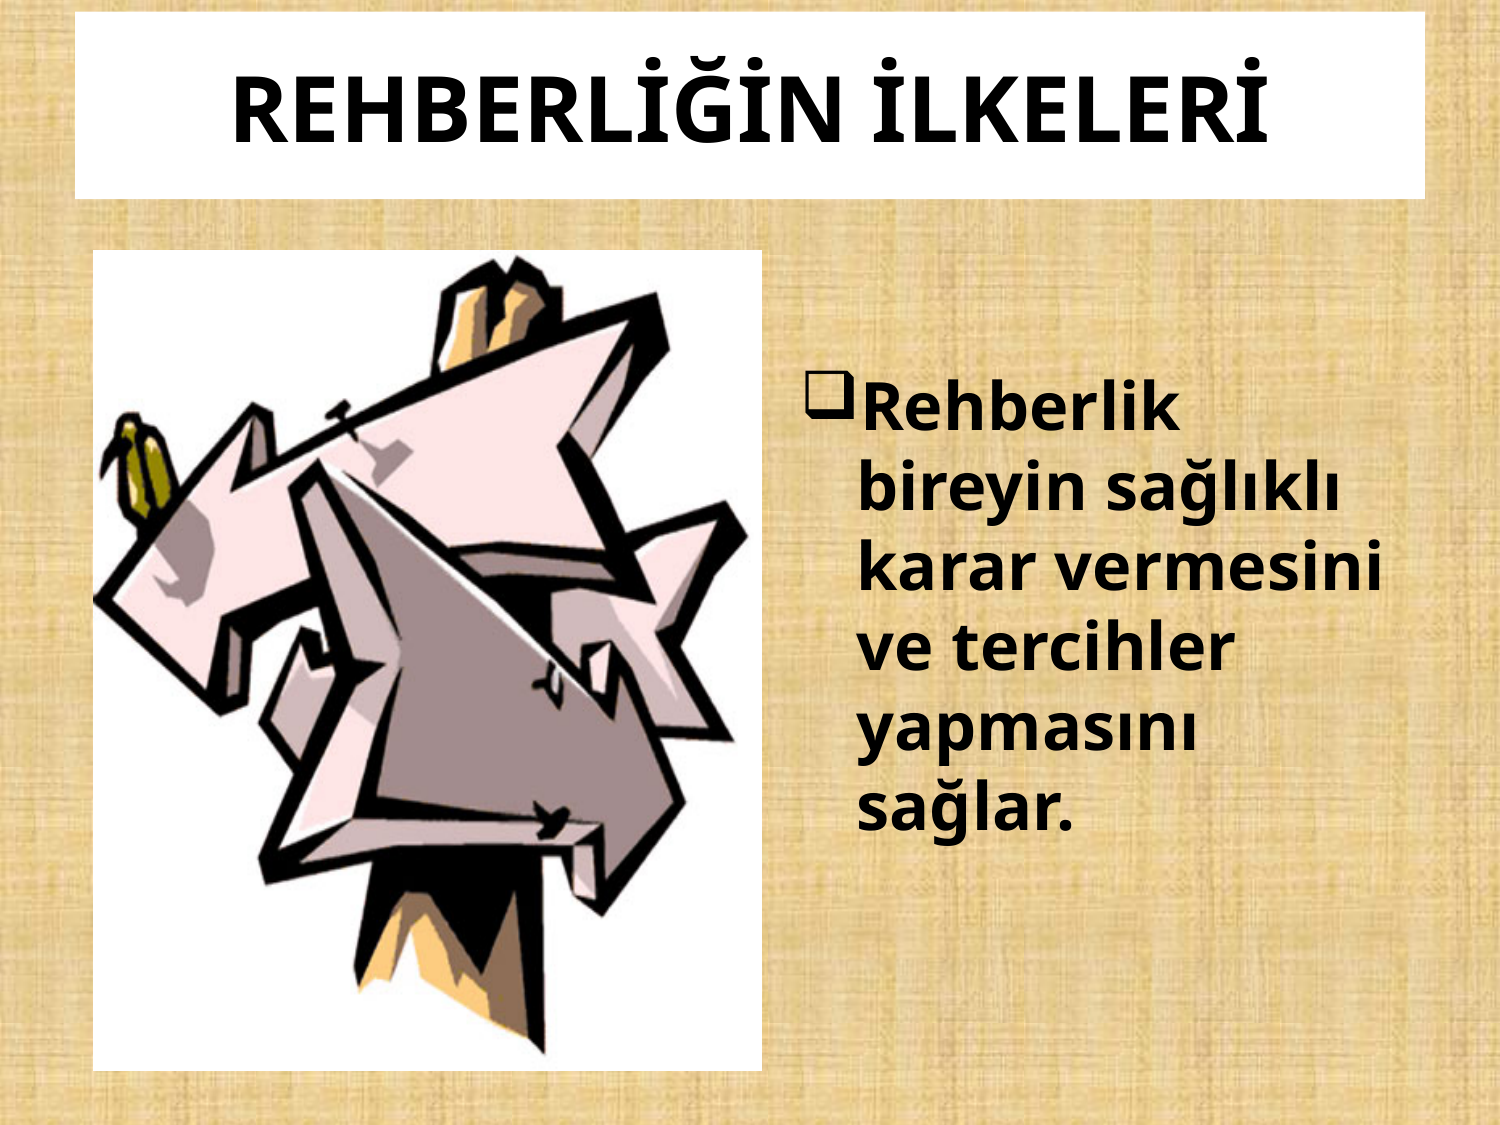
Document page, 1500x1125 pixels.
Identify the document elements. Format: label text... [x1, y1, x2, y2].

list Rehberlik bireyin sağlıklı karar vermesini ve tercihler yapmasını sağlar. [785, 356, 1425, 833]
title REHBERLİĞİN İLKELERİ [75, 11, 1425, 200]
picture [0, 0, 1500, 1125]
